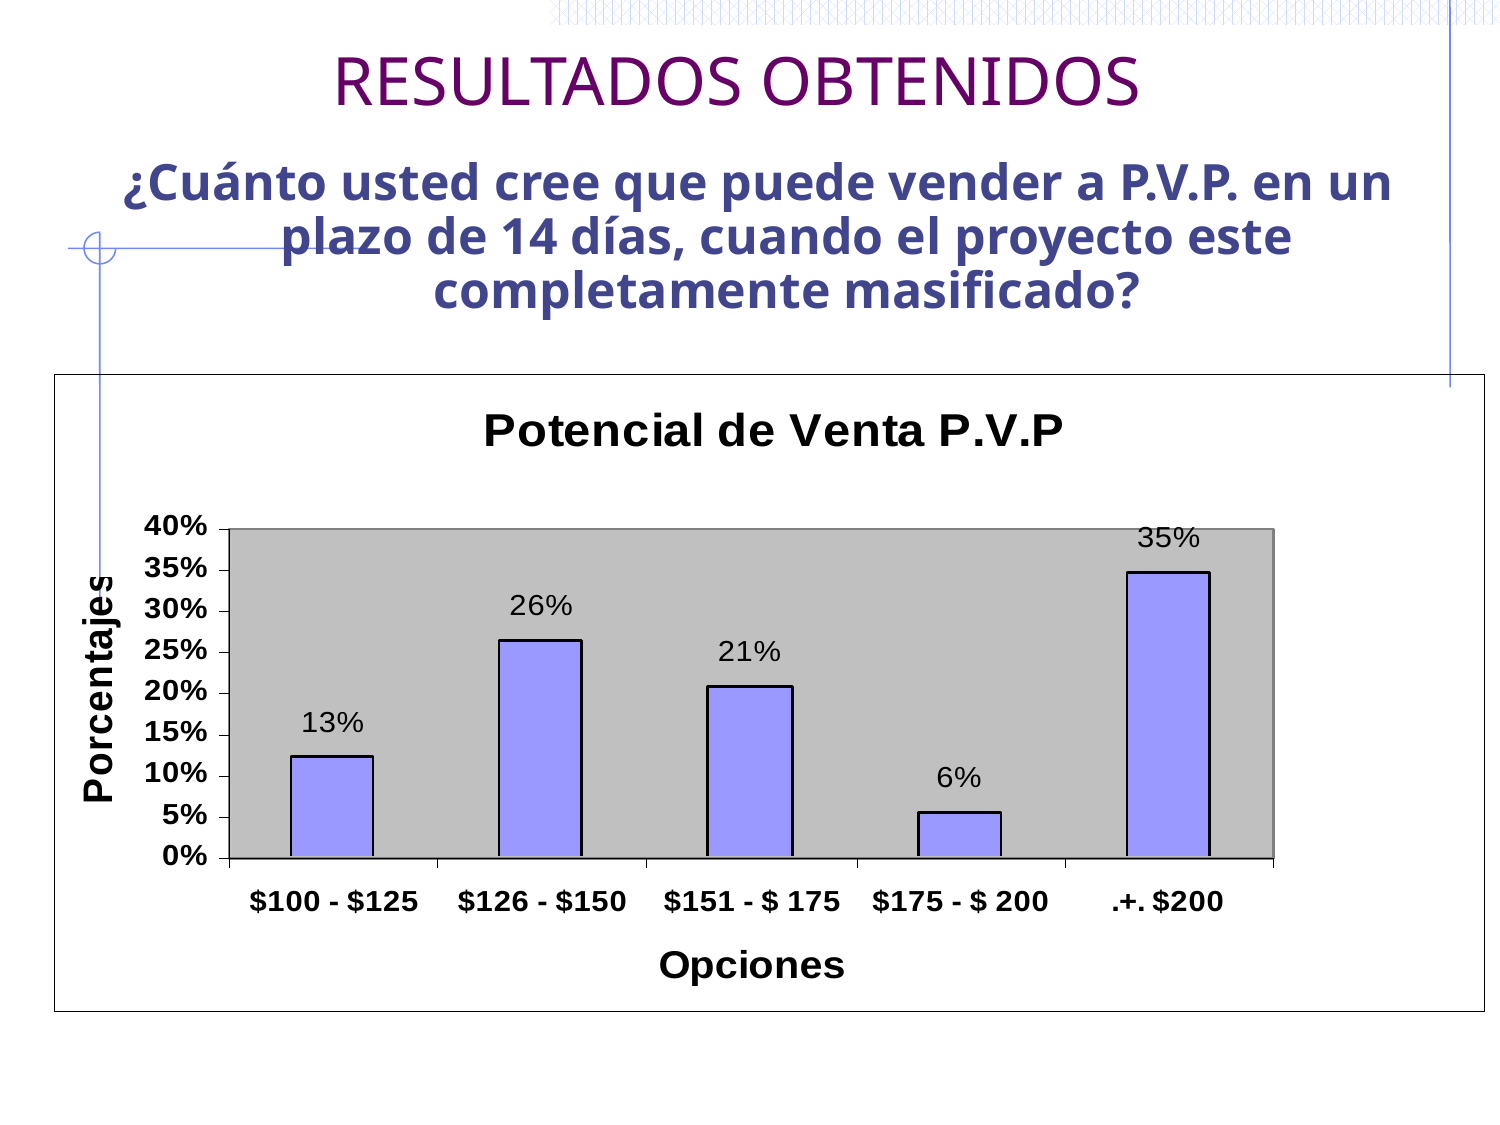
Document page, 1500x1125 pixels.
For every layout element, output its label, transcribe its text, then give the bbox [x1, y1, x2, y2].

list ¿Cuánto usted cree que puede vender a P.V.P. en un plazo de 14 días, cuando el proyecto este completamente masificado? [49, 149, 1468, 328]
title RESULTADOS OBTENIDOS [99, 49, 1376, 127]
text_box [40, 361, 1500, 1024]
